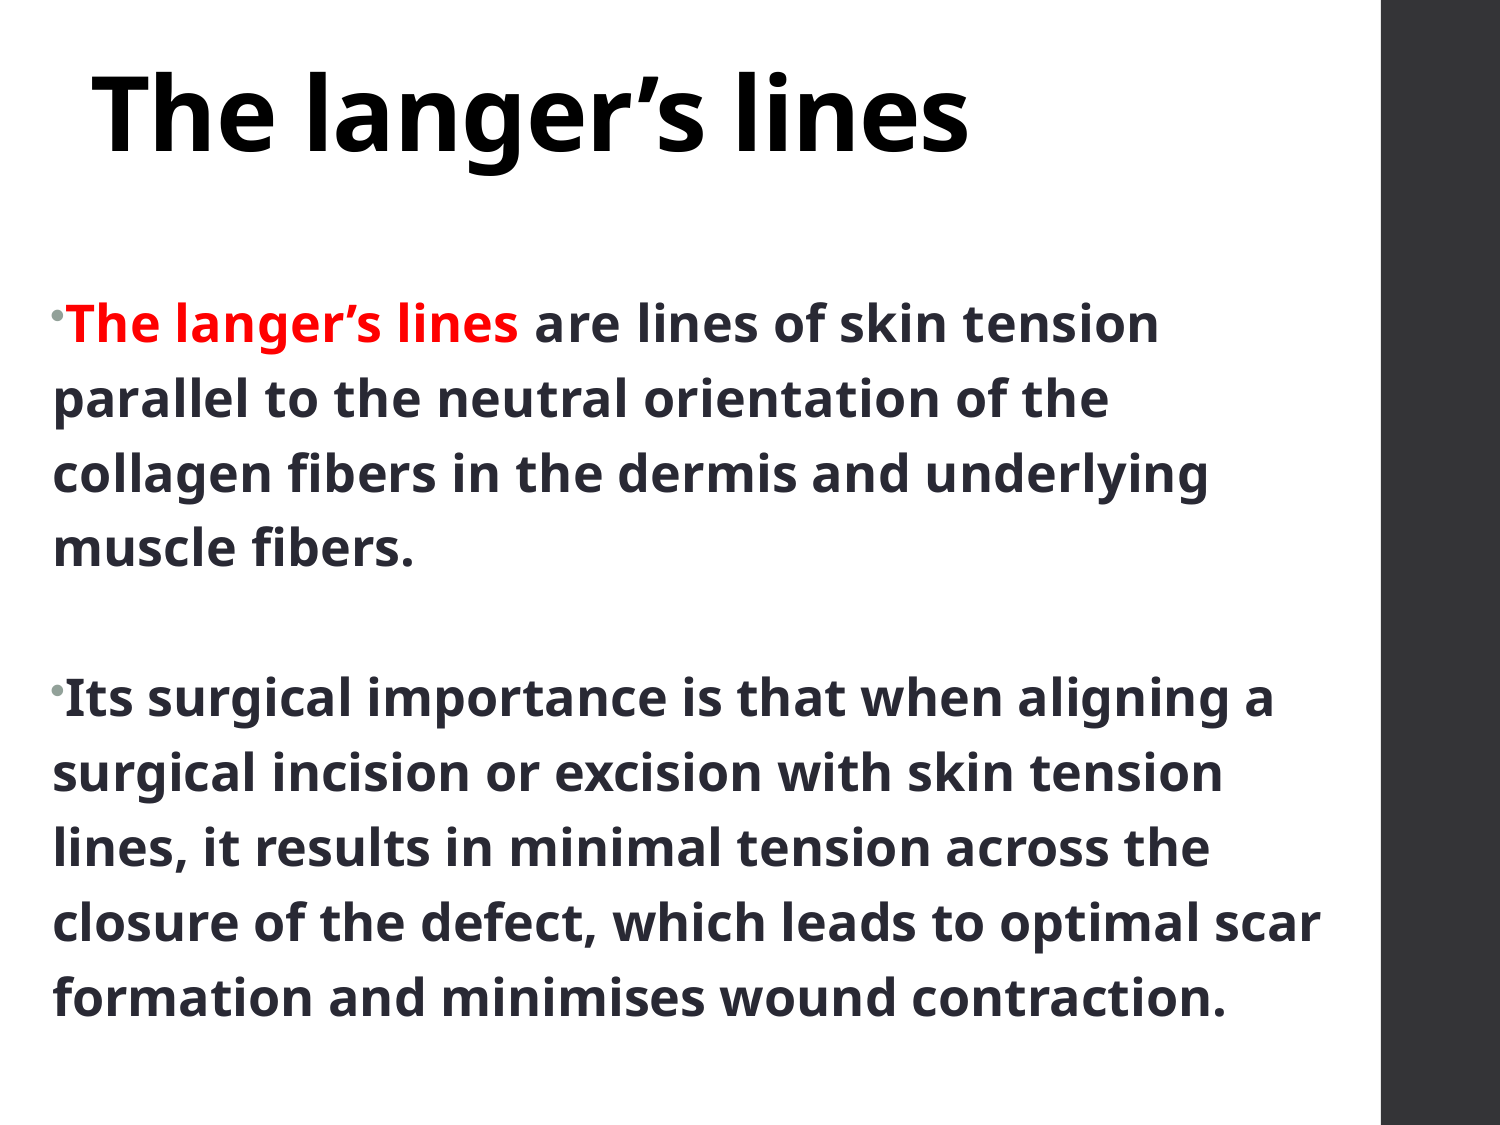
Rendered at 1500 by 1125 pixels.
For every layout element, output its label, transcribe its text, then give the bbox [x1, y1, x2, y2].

title The langer’s lines [87, 0, 1050, 173]
text_box The langer’s lines are lines of skin tension parallel to the neutral orientation of the collagen fibers in the dermis and underlying muscle fibers. Its surgical importance is that when aligning a surgical incision or excision with skin tension lines, it results in minimal tension across the closure of the defect, which leads to optimal scar formation and minimises wound contraction. [49, 274, 1500, 1027]
